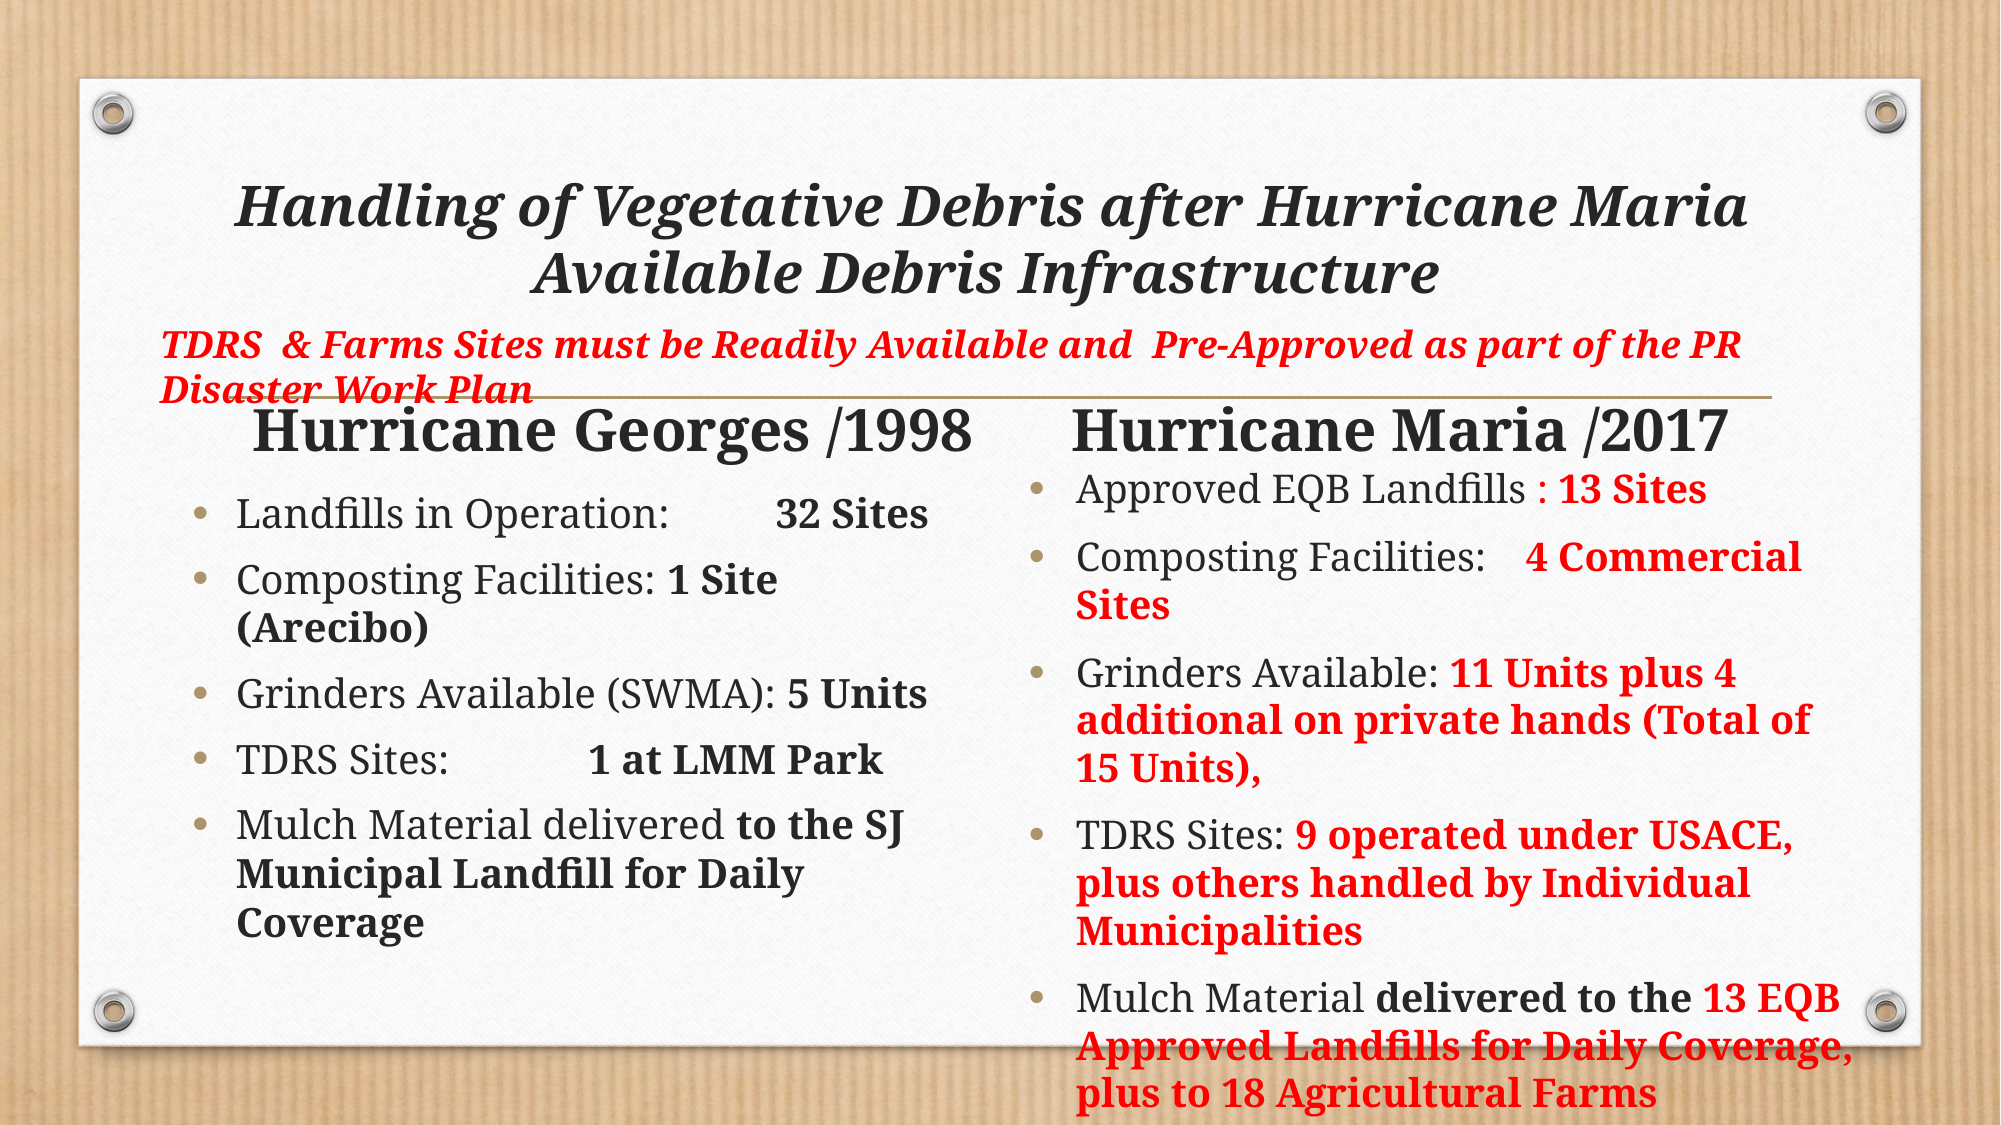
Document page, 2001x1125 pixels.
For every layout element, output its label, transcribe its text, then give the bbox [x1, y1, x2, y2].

text_box TDRS & Farms Sites must be Readily Available and Pre-Approved as part of the PR Disaster Work Plan [145, 313, 1855, 418]
picture [0, 0, 2001, 1125]
list Approved EQB Landfills : 13 Sites Composting Facilities: 4 Commercial Sites Grinders Available: 11 Units plus 4 additional on private hands (Total of 15 Units), TDRS Sites: 9 operated under USACE, plus others handled by Individual Municipalities Mulch Material delivered to the 13 EQB Approved Landfills for Daily Coverage, plus to 18 Agricultural Farms [1013, 456, 1871, 994]
list Hurricane Maria /2017 [1013, 418, 1788, 456]
title Handling of Vegetative Debris after Hurricane Maria Available Debris Infrastructure [205, 130, 1781, 313]
list Hurricane Georges /1998 [226, 418, 1000, 481]
list Landfills in Operation: 32 Sites Composting Facilities: 1 Site (Arecibo) Grinders Available (SWMA): 5 Units TDRS Sites: 1 at LMM Park Mulch Material delivered to the SJ Municipal Landfill for Daily Coverage [177, 480, 987, 964]
